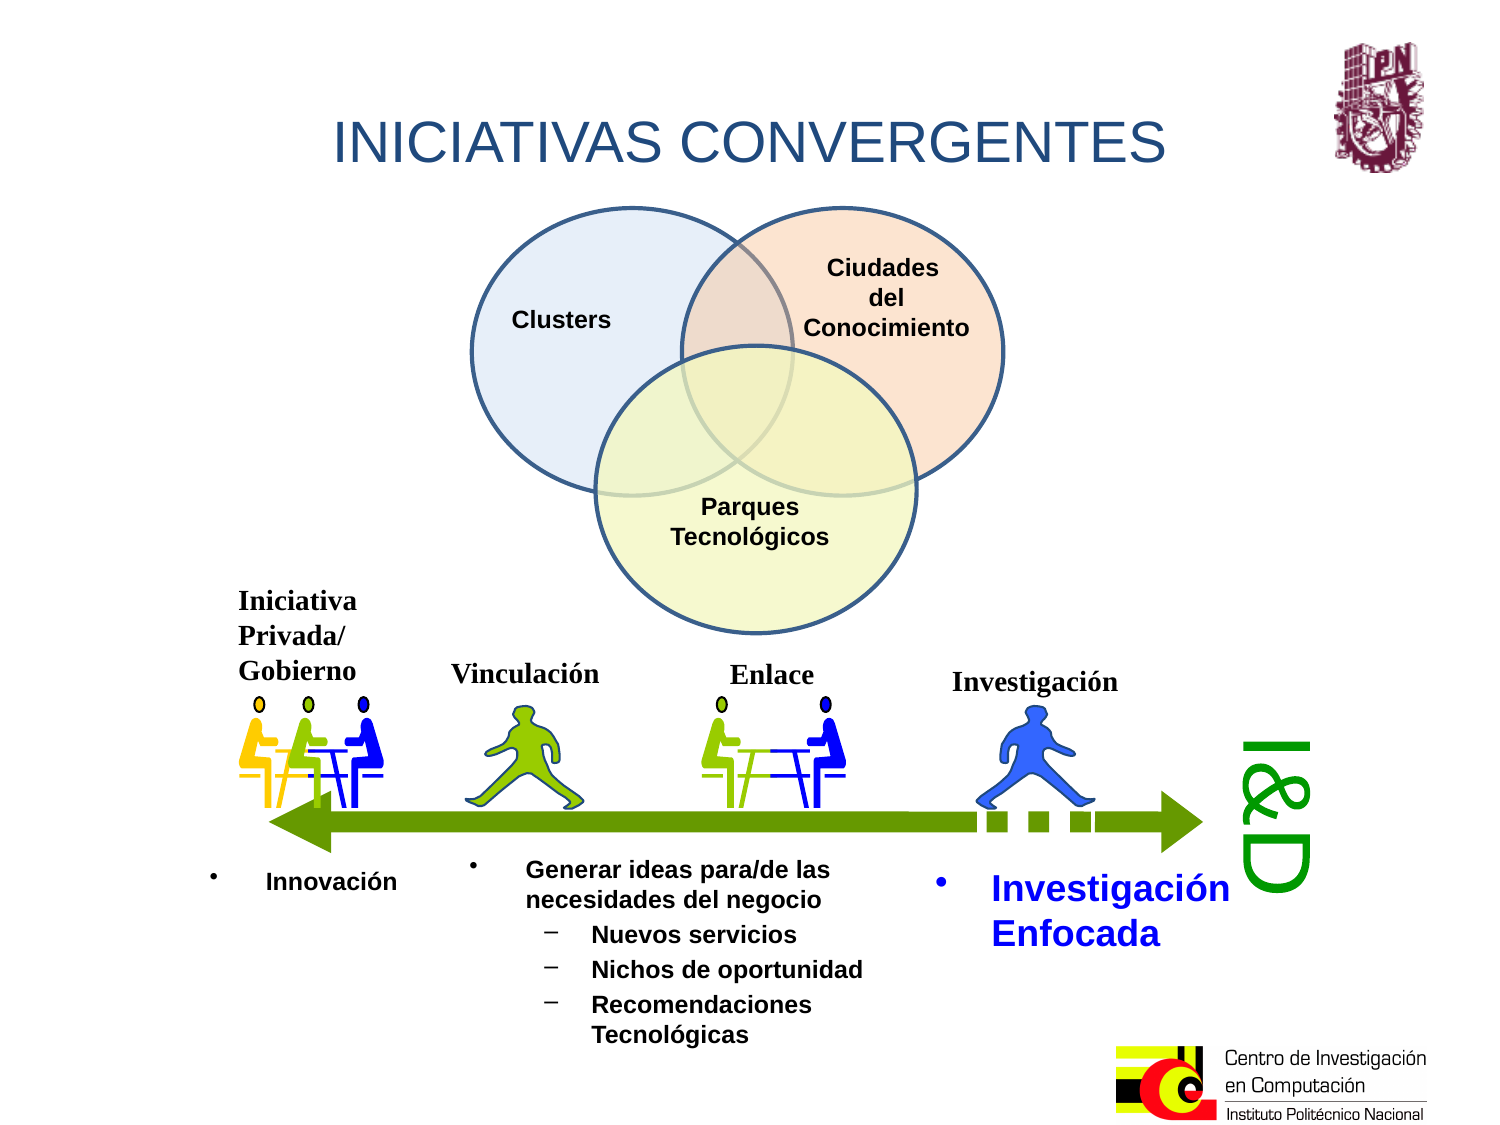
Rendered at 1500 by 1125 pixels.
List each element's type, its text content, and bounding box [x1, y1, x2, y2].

picture [1341, 1046, 1427, 1125]
title INICIATIVAS CONVERGENTES [74, 44, 1426, 233]
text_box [194, 573, 1341, 1125]
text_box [471, 207, 1004, 634]
